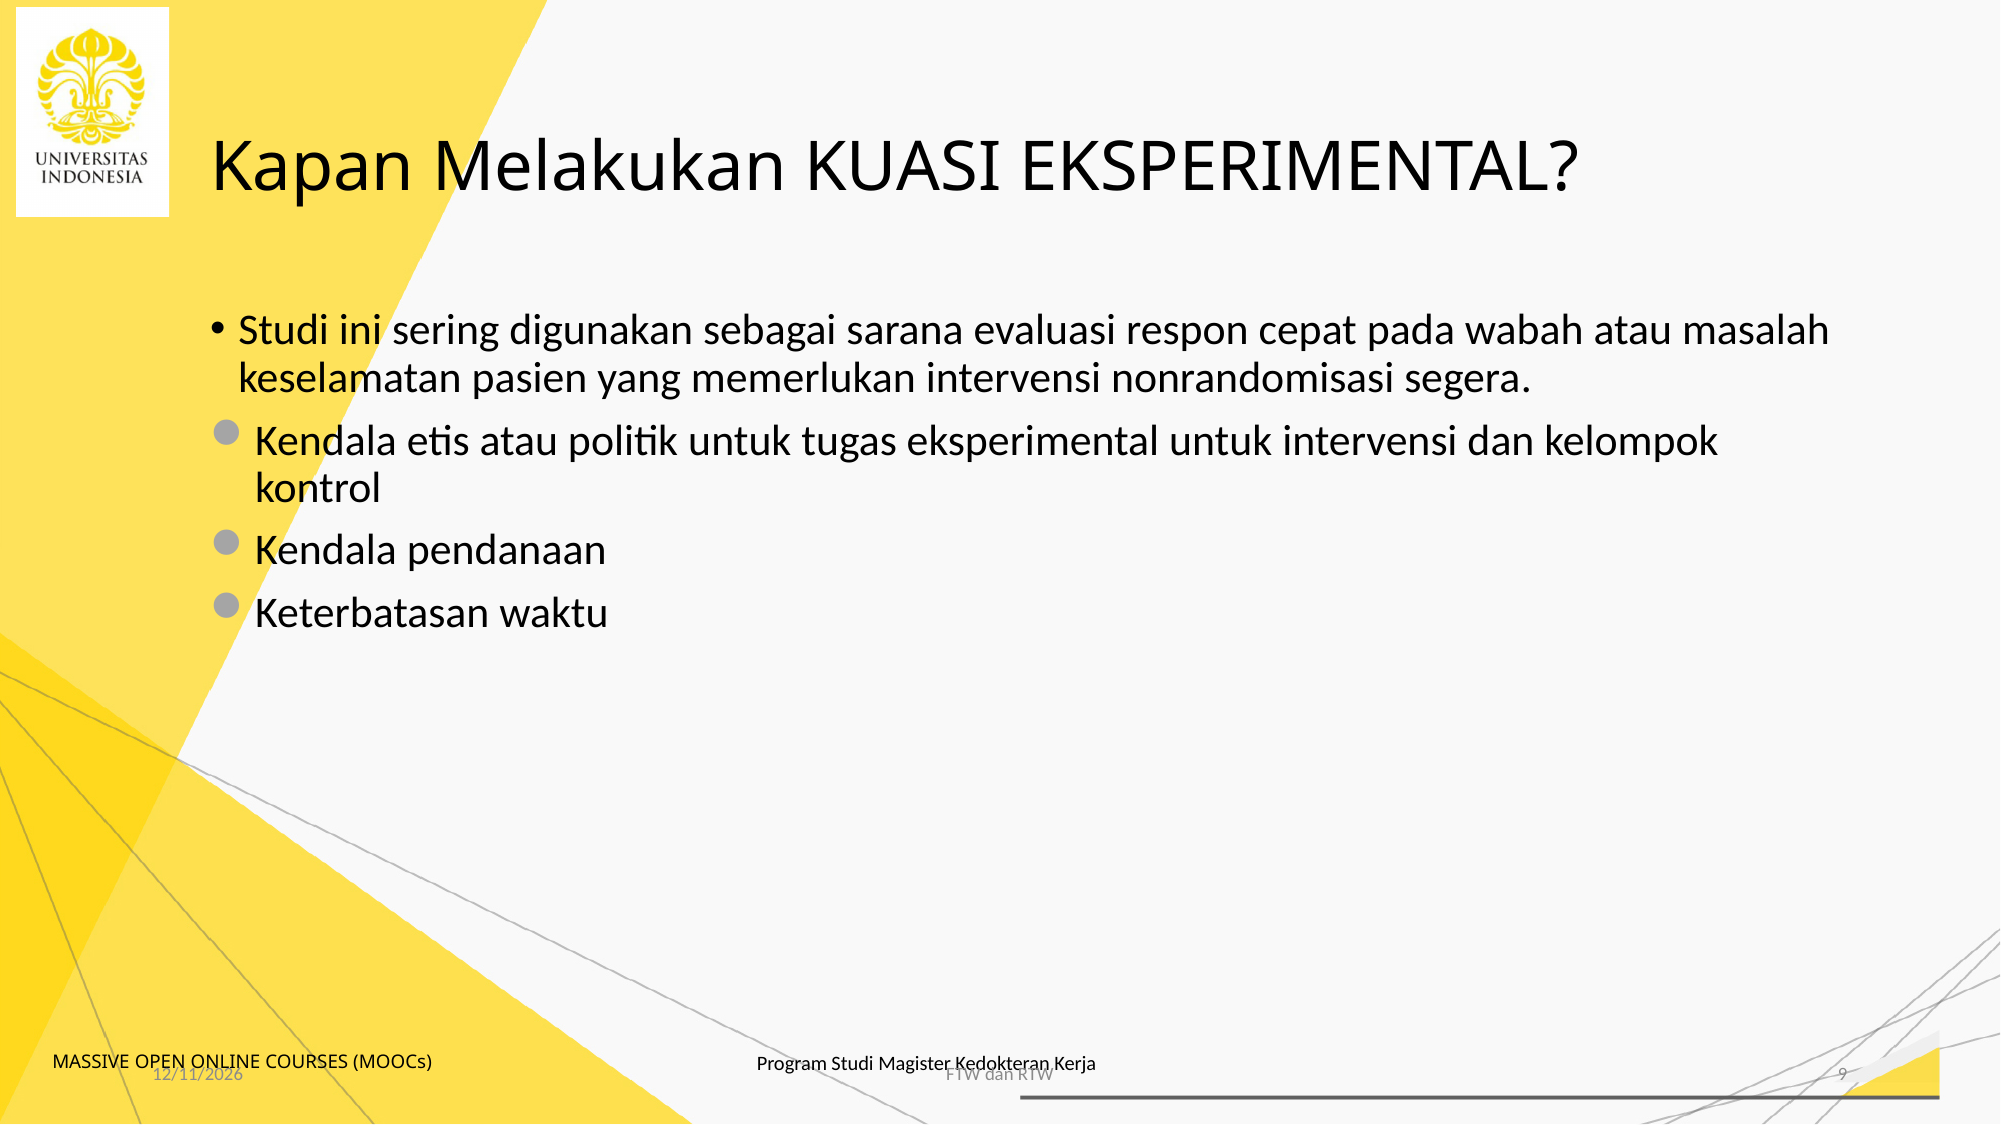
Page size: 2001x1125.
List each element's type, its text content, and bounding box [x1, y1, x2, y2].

title Kapan Melakukan KUASI EKSPERIMENTAL? [195, 59, 1863, 278]
slide_number 9 [1412, 1042, 1863, 1103]
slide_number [137, 1042, 588, 1103]
picture [0, 0, 2001, 1125]
list Studi ini sering digunakan sebagai sarana evaluasi respon cepat pada wabah atau masalah keselamatan pasien yang memerlukan intervensi nonrandomisasi segera. Kendala etis atau politik untuk tugas eksperimental untuk intervensi dan kelompok kontrol Kendala pendanaan Keterbatasan waktu [195, 299, 1863, 1014]
footer FTW dan RTW [662, 1042, 1338, 1103]
